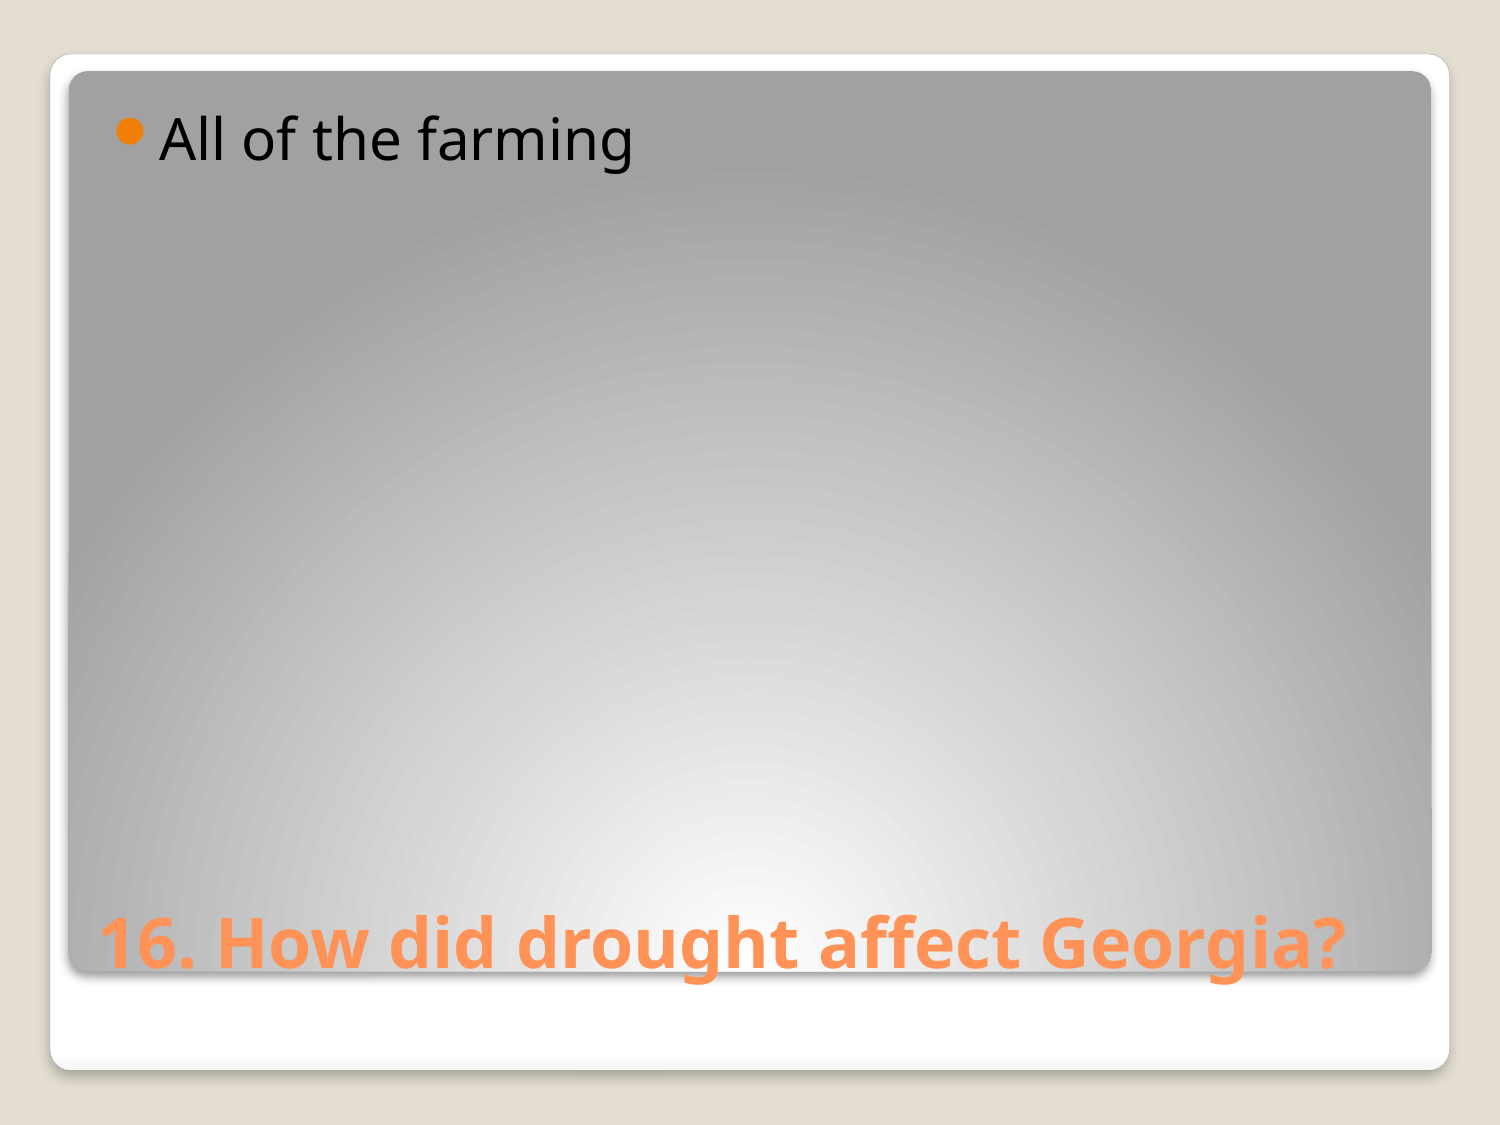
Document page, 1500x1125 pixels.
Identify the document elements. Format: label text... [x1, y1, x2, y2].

list All of the farming [82, 86, 1425, 774]
title 16. How did drought affect Georgia? [82, 817, 1425, 990]
